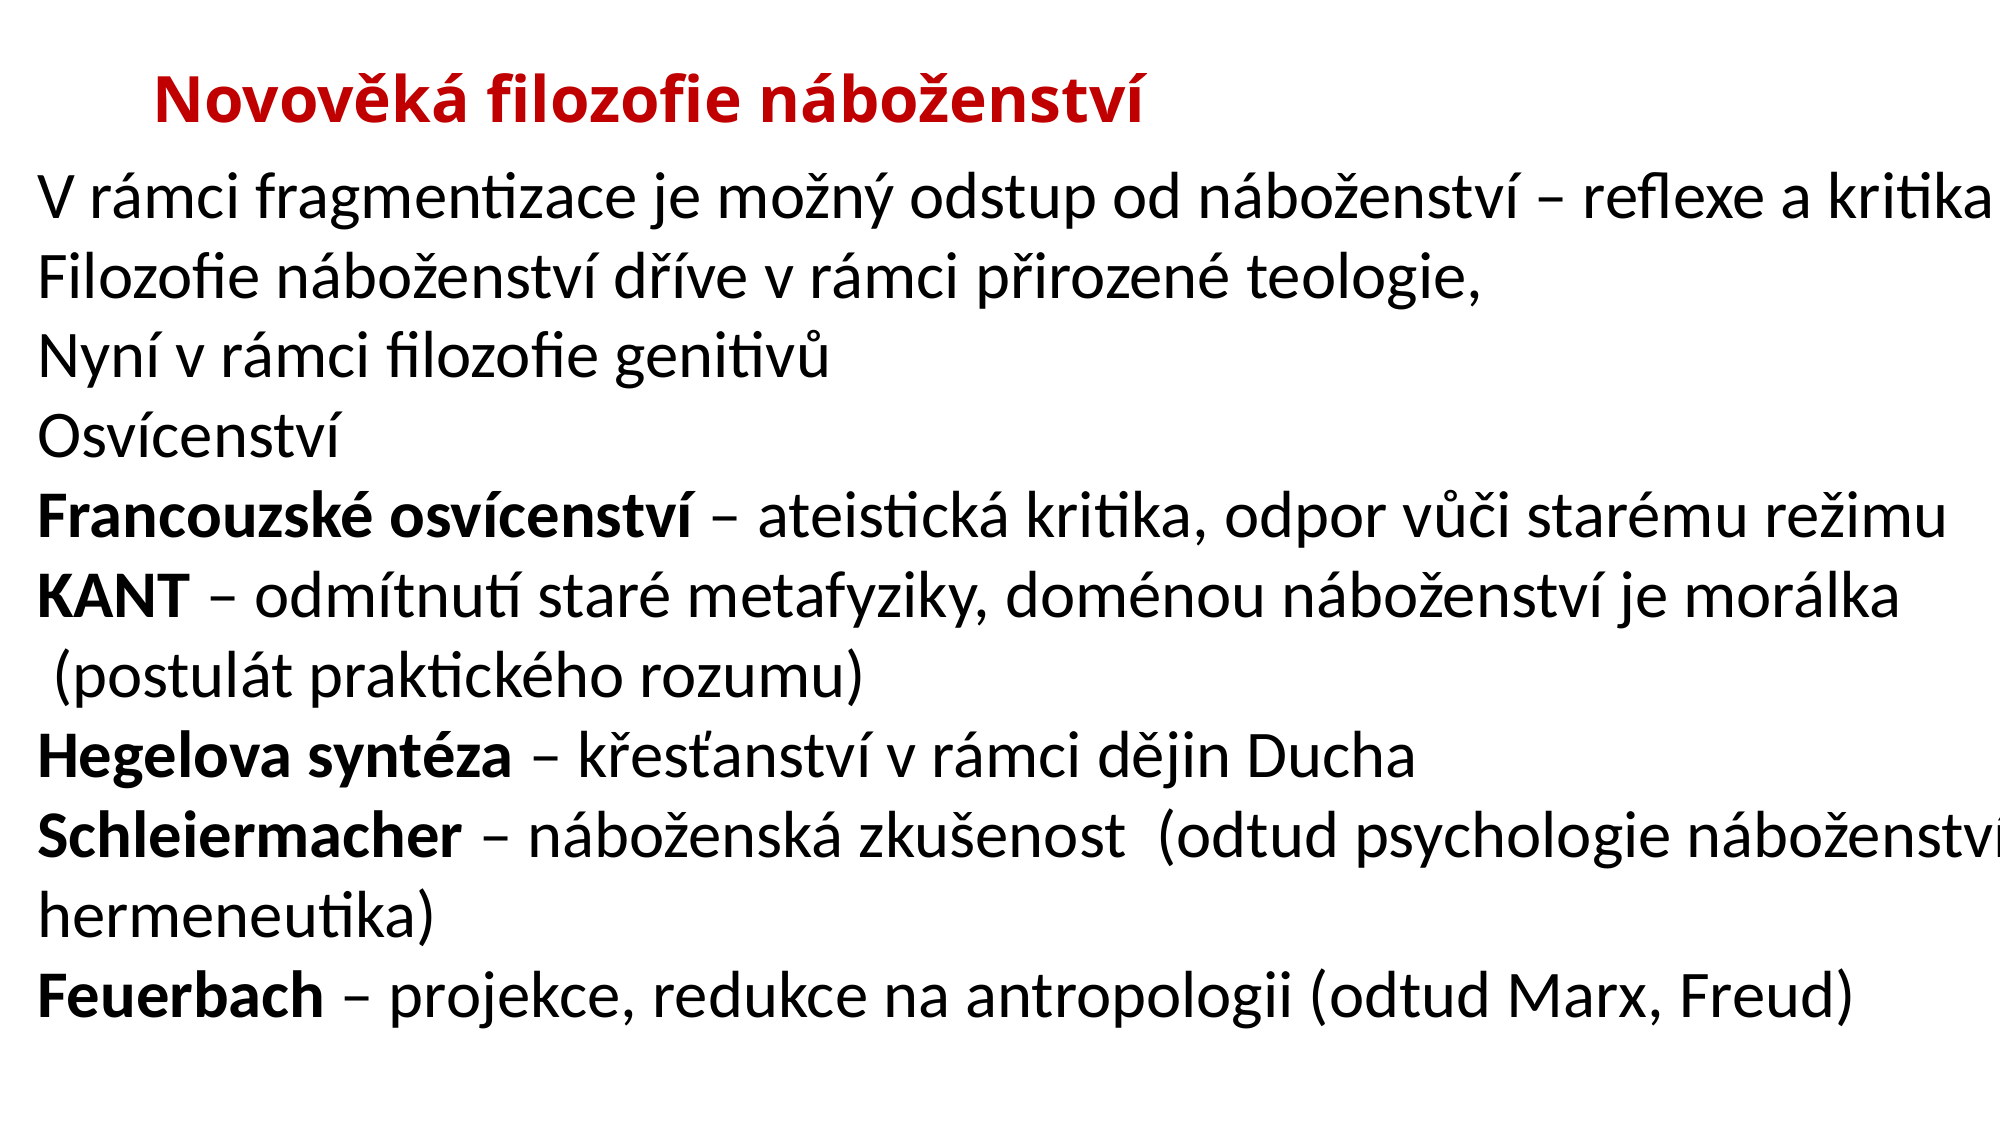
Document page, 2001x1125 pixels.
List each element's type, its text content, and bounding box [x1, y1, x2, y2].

text_box V rámci fragmentizace je možný odstup od náboženství – reflexe a kritika Filozofie náboženství dříve v rámci přirozené teologie, Nyní v rámci filozofie genitivů Osvícenství Francouzské osvícenství – ateistická kritika, odpor vůči starému režimu KANT – odmítnutí staré metafyziky, doménou náboženství je morálka (postulát praktického rozumu) Hegelova syntéza – křesťanství v rámci dějin Ducha Schleiermacher – náboženská zkušenost (odtud psychologie náboženství, hermeneutika) Feuerbach – projekce, redukce na antropologii (odtud Marx, Freud) [22, 144, 2000, 1039]
title Novověká filozofie náboženství [137, 59, 1863, 144]
